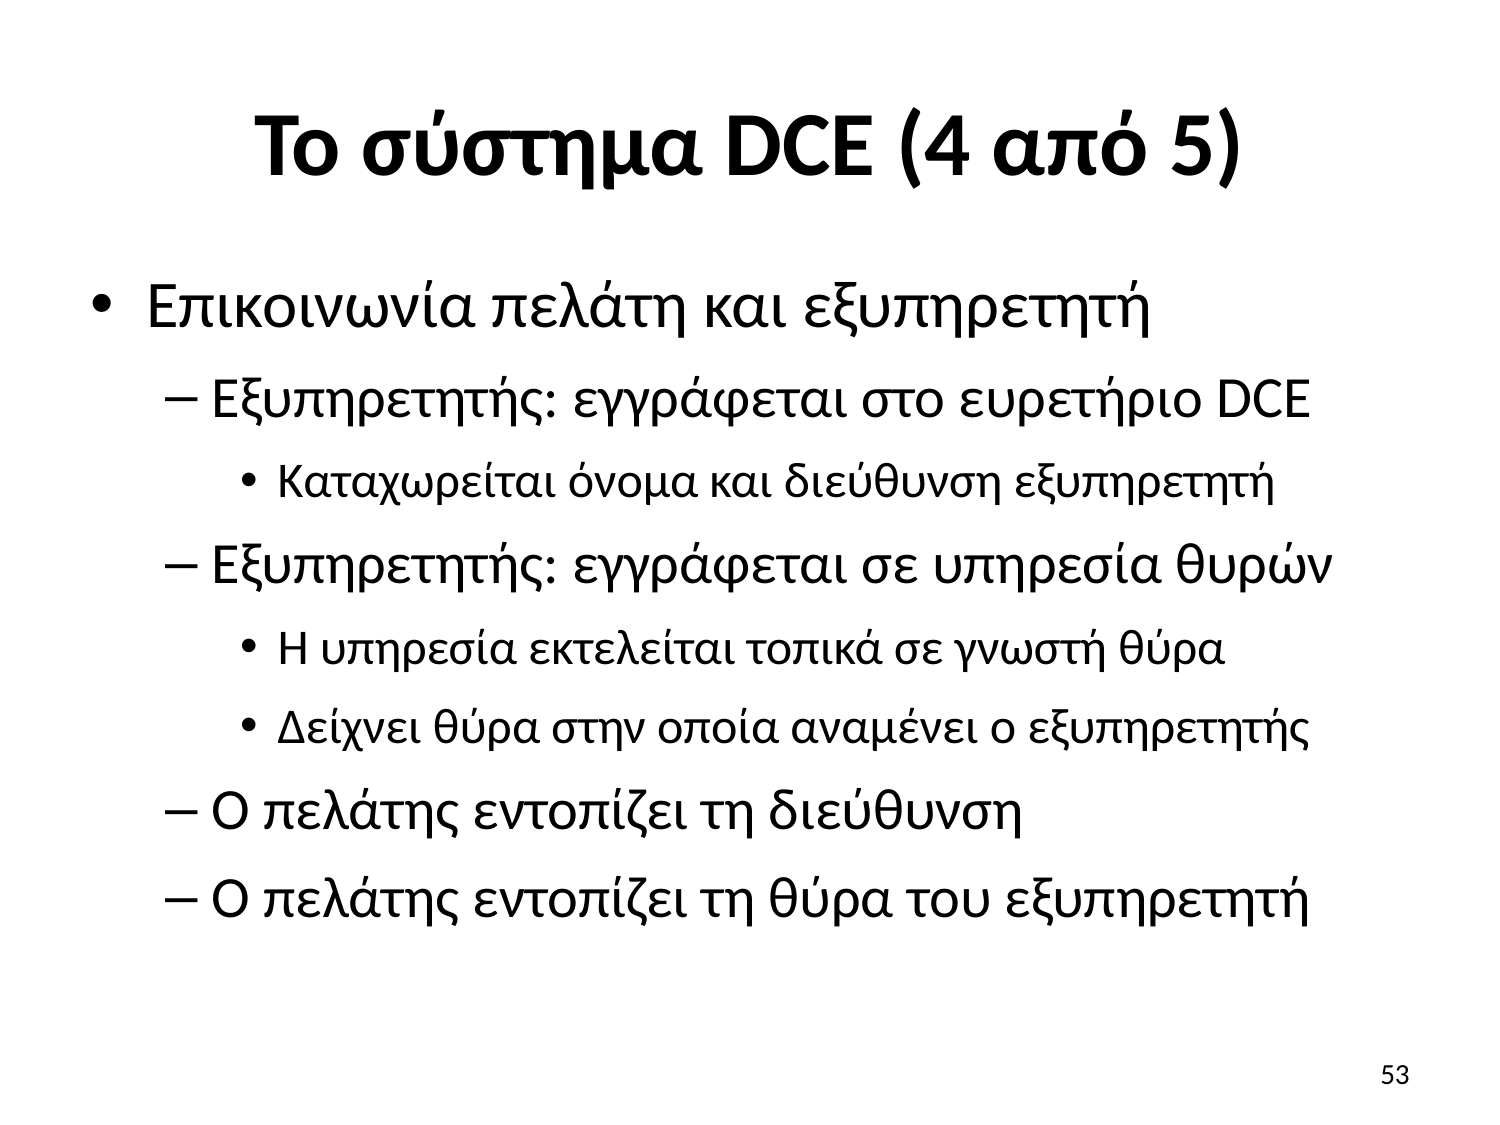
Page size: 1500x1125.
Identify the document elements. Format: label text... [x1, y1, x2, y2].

list Επικοινωνία πελάτη και εξυπηρετητή Εξυπηρετητής: εγγράφεται στο ευρετήριο DCE Καταχωρείται όνομα και διεύθυνση εξυπηρετητή Εξυπηρετητής: εγγράφεται σε υπηρεσία θυρών Η υπηρεσία εκτελείται τοπικά σε γνωστή θύρα Δείχνει θύρα στην οποία αναμένει ο εξυπηρετητής Ο πελάτης εντοπίζει τη διεύθυνση Ο πελάτης εντοπίζει τη θύρα του εξυπηρετητή [75, 262, 1425, 1005]
slide_number 53 [1074, 1042, 1425, 1103]
title To σύστημα DCE (4 από 5) [75, 45, 1425, 233]
